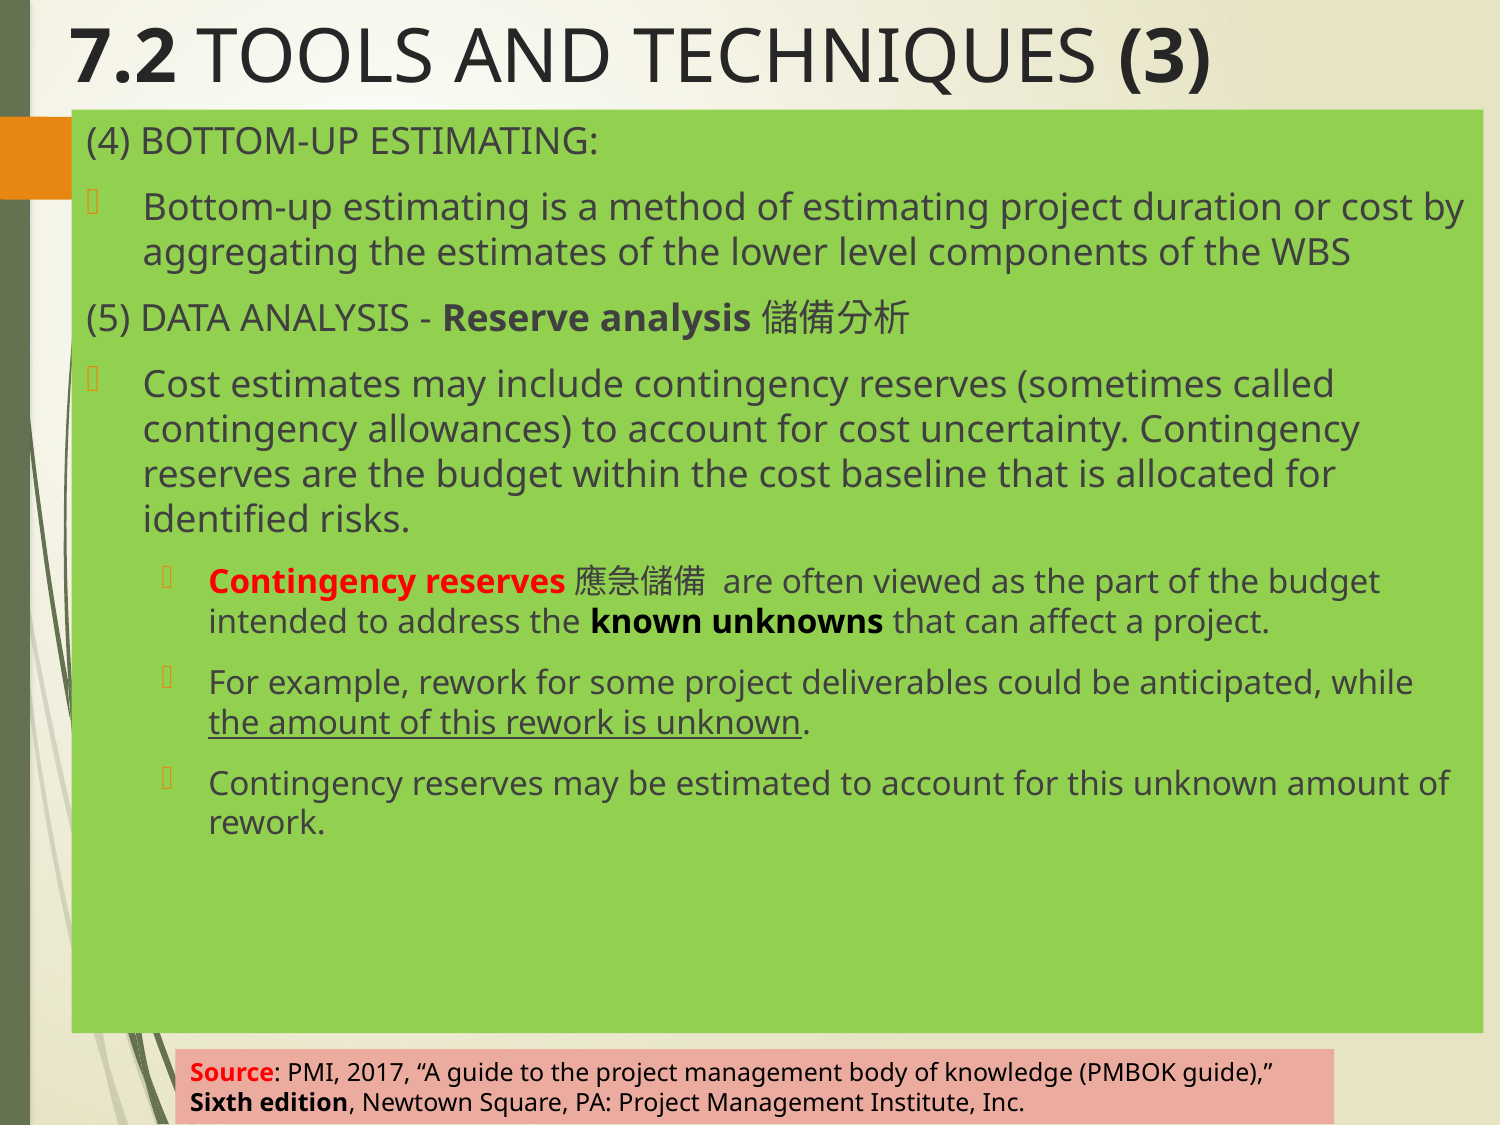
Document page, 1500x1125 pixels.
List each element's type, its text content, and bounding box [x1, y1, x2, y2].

title 7.2 TOOLS AND TECHNIQUES (3) [54, 0, 1500, 110]
text_box Source: PMI, 2017, “A guide to the project management body of knowledge (PMBOK guide),” Sixth edition, Newtown Square, PA: Project Management Institute, Inc. [175, 1049, 1335, 1124]
list (4) BOTTOM-UP ESTIMATING: Bottom-up estimating is a method of estimating project duration or cost by aggregating the estimates of the lower level components of the WBS (5) DATA ANALYSIS - Reserve analysis儲備分析 Cost estimates may include contingency reserves (sometimes called contingency allowances) to account for cost uncertainty. Contingency reserves are the budget within the cost baseline that is allocated for identified risks. Contingency reserves應急儲備 are often viewed as the part of the budget intended to address the known unknowns that can affect a project. For example, rework for some project deliverables could be anticipated, while the amount of this rework is unknown. Contingency reserves may be estimated to account for this unknown amount of rework. [71, 109, 1484, 1034]
